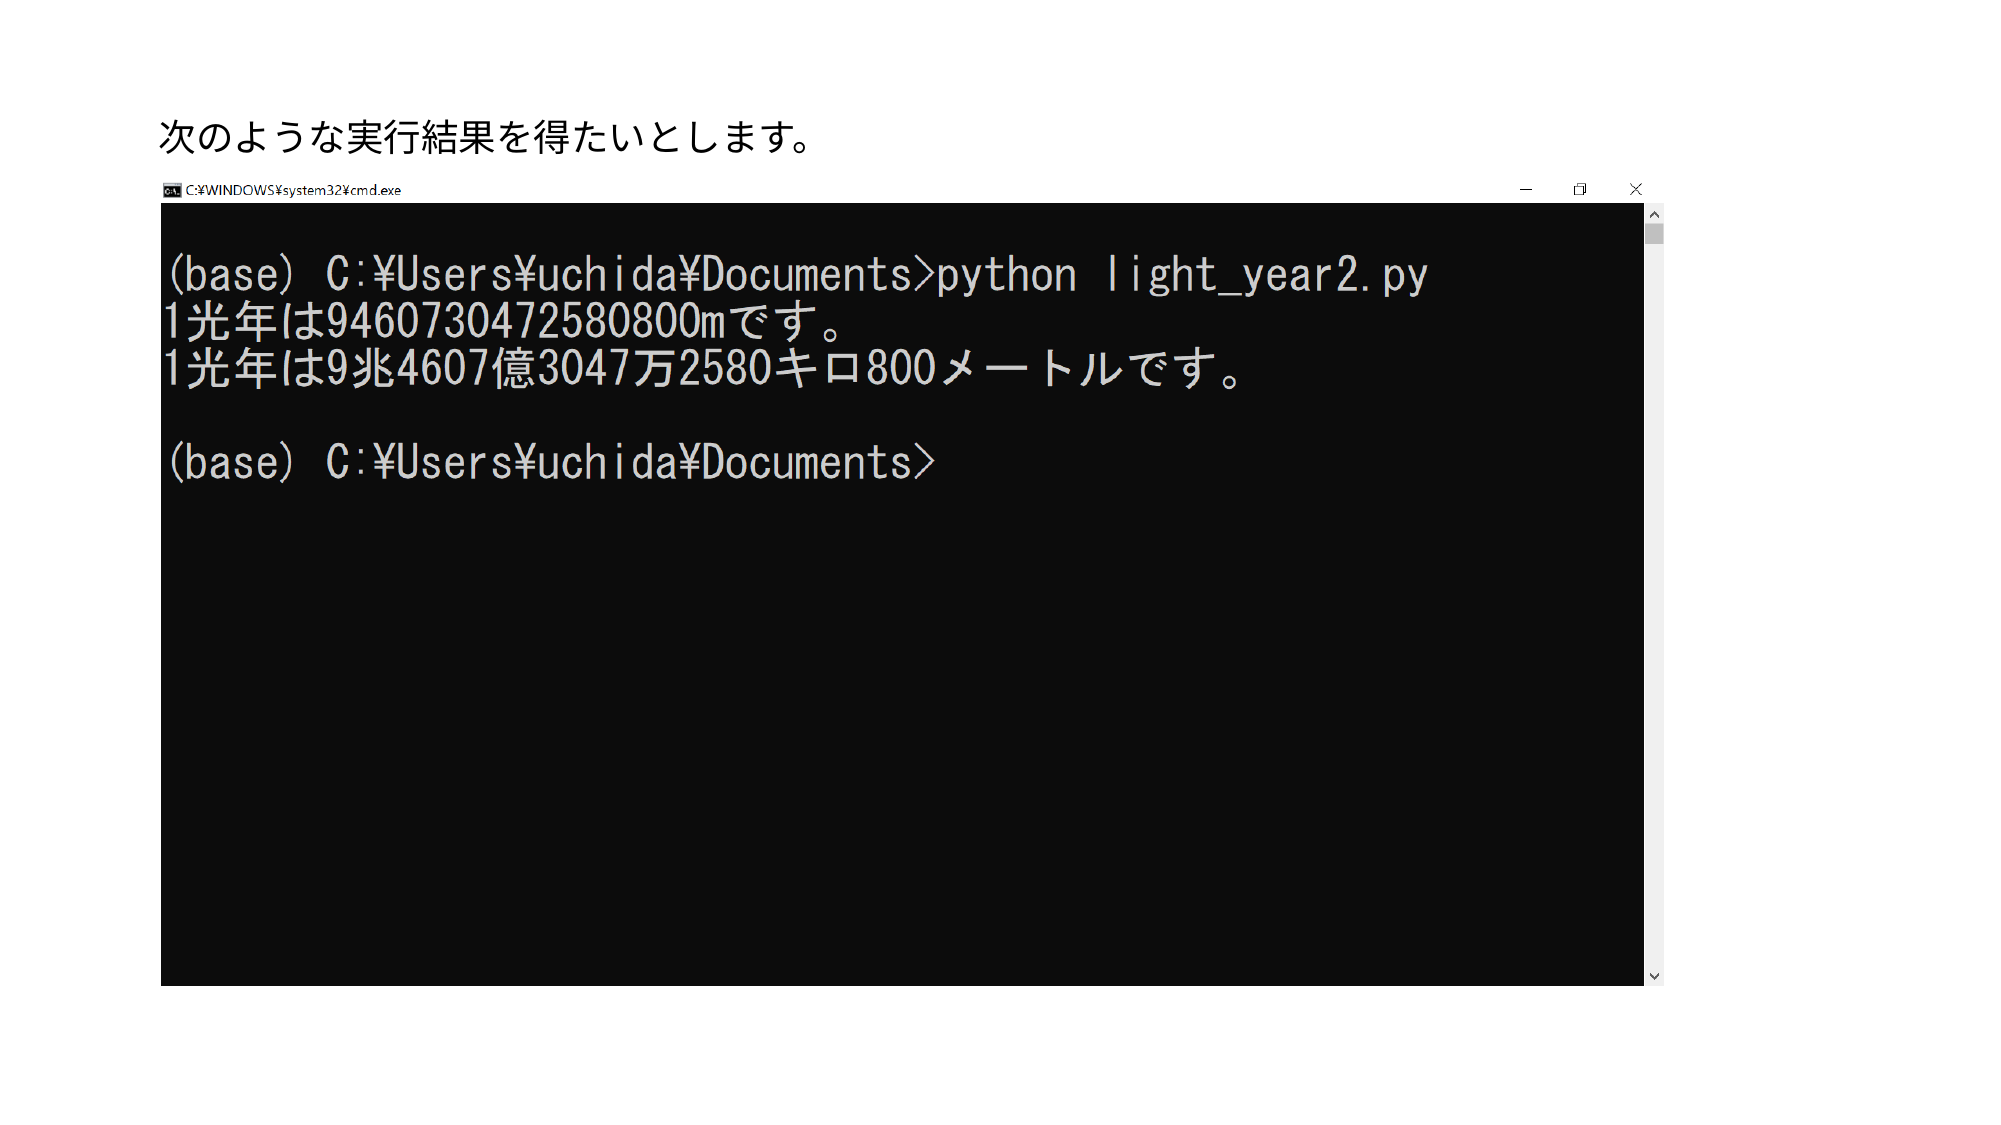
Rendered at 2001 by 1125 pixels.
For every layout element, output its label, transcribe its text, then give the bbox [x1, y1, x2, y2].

picture [161, 176, 1664, 986]
text_box 次のような実行結果を得たいとします。 [143, 106, 1865, 977]
